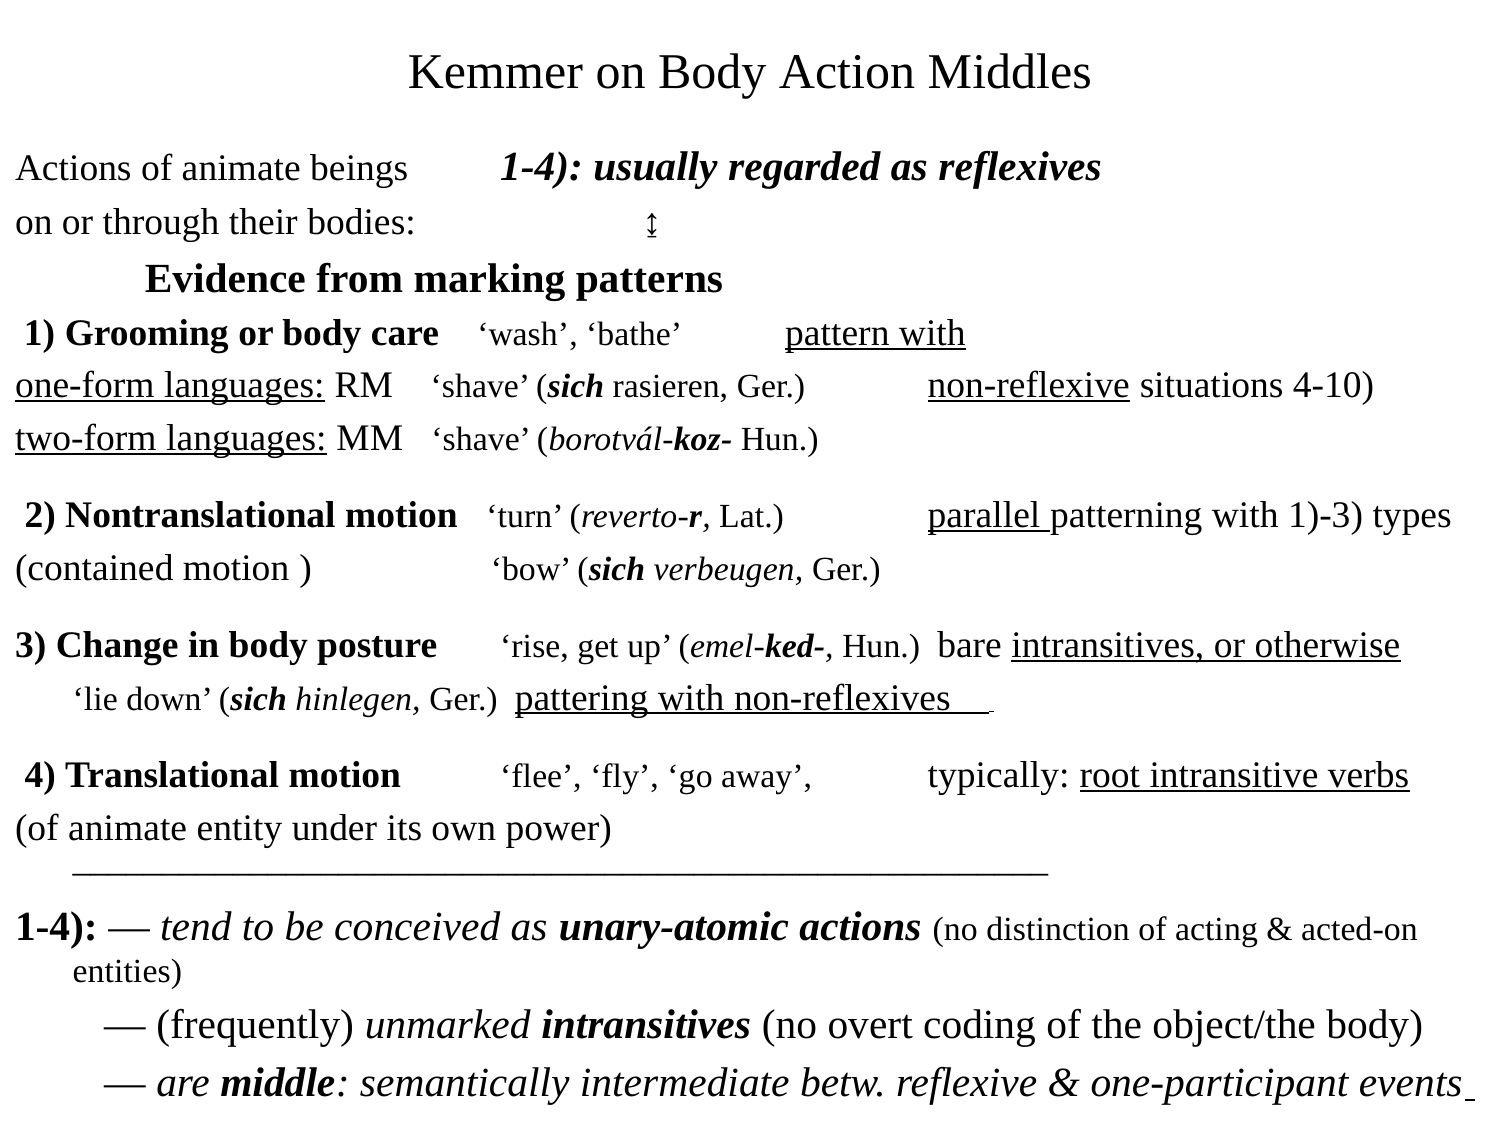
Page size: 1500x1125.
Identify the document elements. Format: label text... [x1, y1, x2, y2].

list Actions of animate beings 1-4): usually regarded as reflexives on or through their bodies: ↨ Evidence from marking patterns 1) Grooming or body care ‘wash’, ‘bathe’ pattern with one-form languages: RM ‘shave’ (sich rasieren, Ger.) non-reflexive situations 4-10) two-form languages: MM ‘shave’ (borotvál-koz- Hun.) 2) Nontranslational motion ‘turn’ (reverto-r, Lat.) parallel patterning with 1)-3) types (contained motion ) ‘bow’ (sich verbeugen, Ger.) 3) Change in body posture ‘rise, get up’ (emel-ked-, Hun.) bare intransitives, or otherwise ‘lie down’ (sich hinlegen, Ger.) pattering with non-reflexives 4) Translational motion ‘flee’, ‘fly’, ‘go away’, typically: root intransitive verbs (of animate entity under its own power) ‒‒‒‒‒‒‒‒‒‒‒‒‒‒‒‒‒‒‒‒‒‒‒‒‒‒‒‒‒‒‒‒‒‒‒‒‒‒‒‒‒‒‒‒‒‒‒‒‒‒‒‒‒‒‒ 1-4): ― tend to be conceived as unary-atomic actions (no distinction of acting & acted-on entities) ― (frequently) unmarked intransitives (no overt coding of the object/the body) ― are middle: semantically intermediate betw. reflexive & one-participant events [0, 125, 1500, 1125]
title Kemmer on Body Action Middles [75, 0, 1425, 125]
